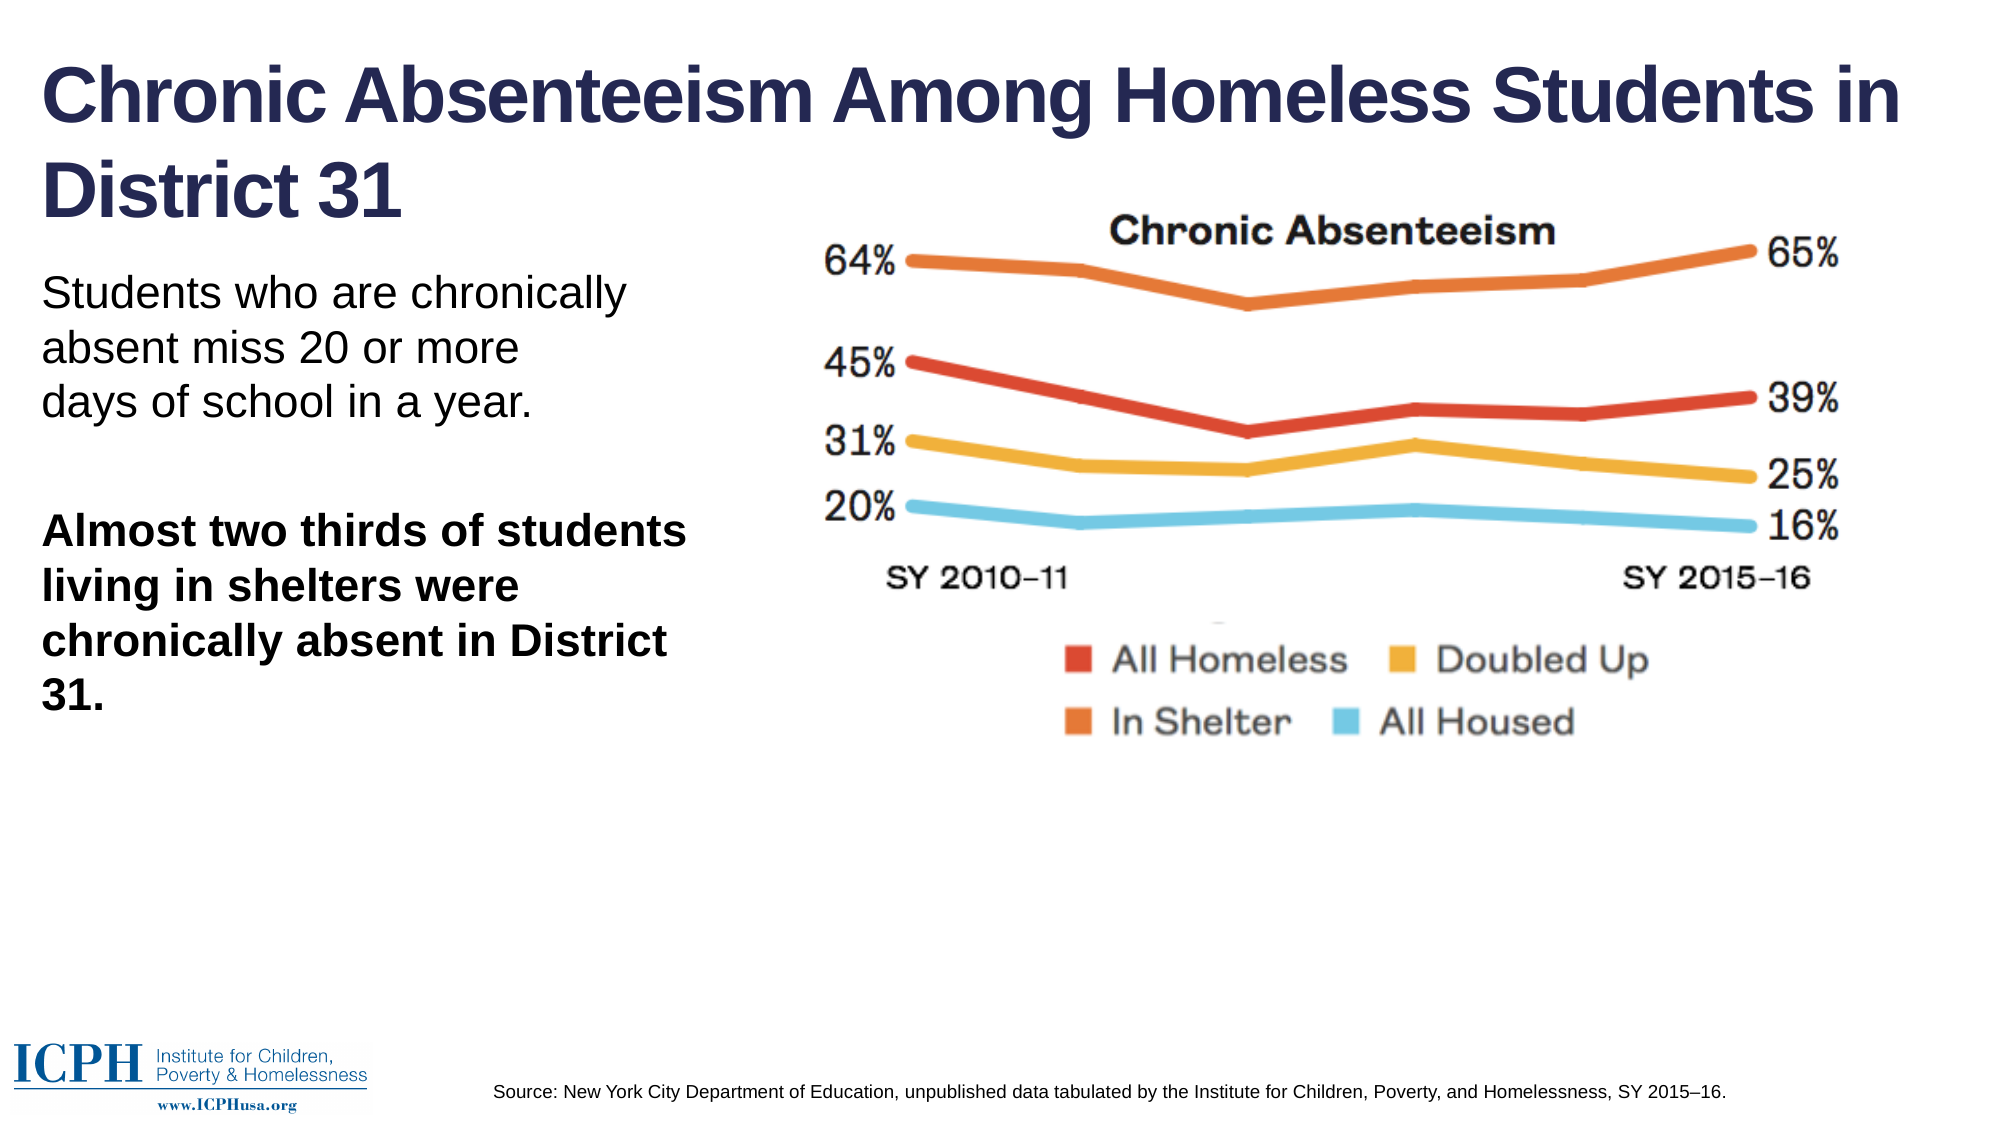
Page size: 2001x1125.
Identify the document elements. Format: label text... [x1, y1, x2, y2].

picture [813, 208, 1849, 548]
list Students who are chronically absent miss 20 or more days of school in a year. Almost two thirds of students living in shelters were chronically absent in District 31. [26, 254, 744, 1066]
picture [10, 1042, 373, 1115]
picture [874, 553, 1824, 749]
title Chronic Absenteeism Among Homeless Students in District 31 [26, 35, 2000, 248]
text_box Source: New York City Department of Education, unpublished data tabulated by the Institute for Children, Poverty, and Homelessness, SY 2015–16. [478, 1072, 1982, 1110]
